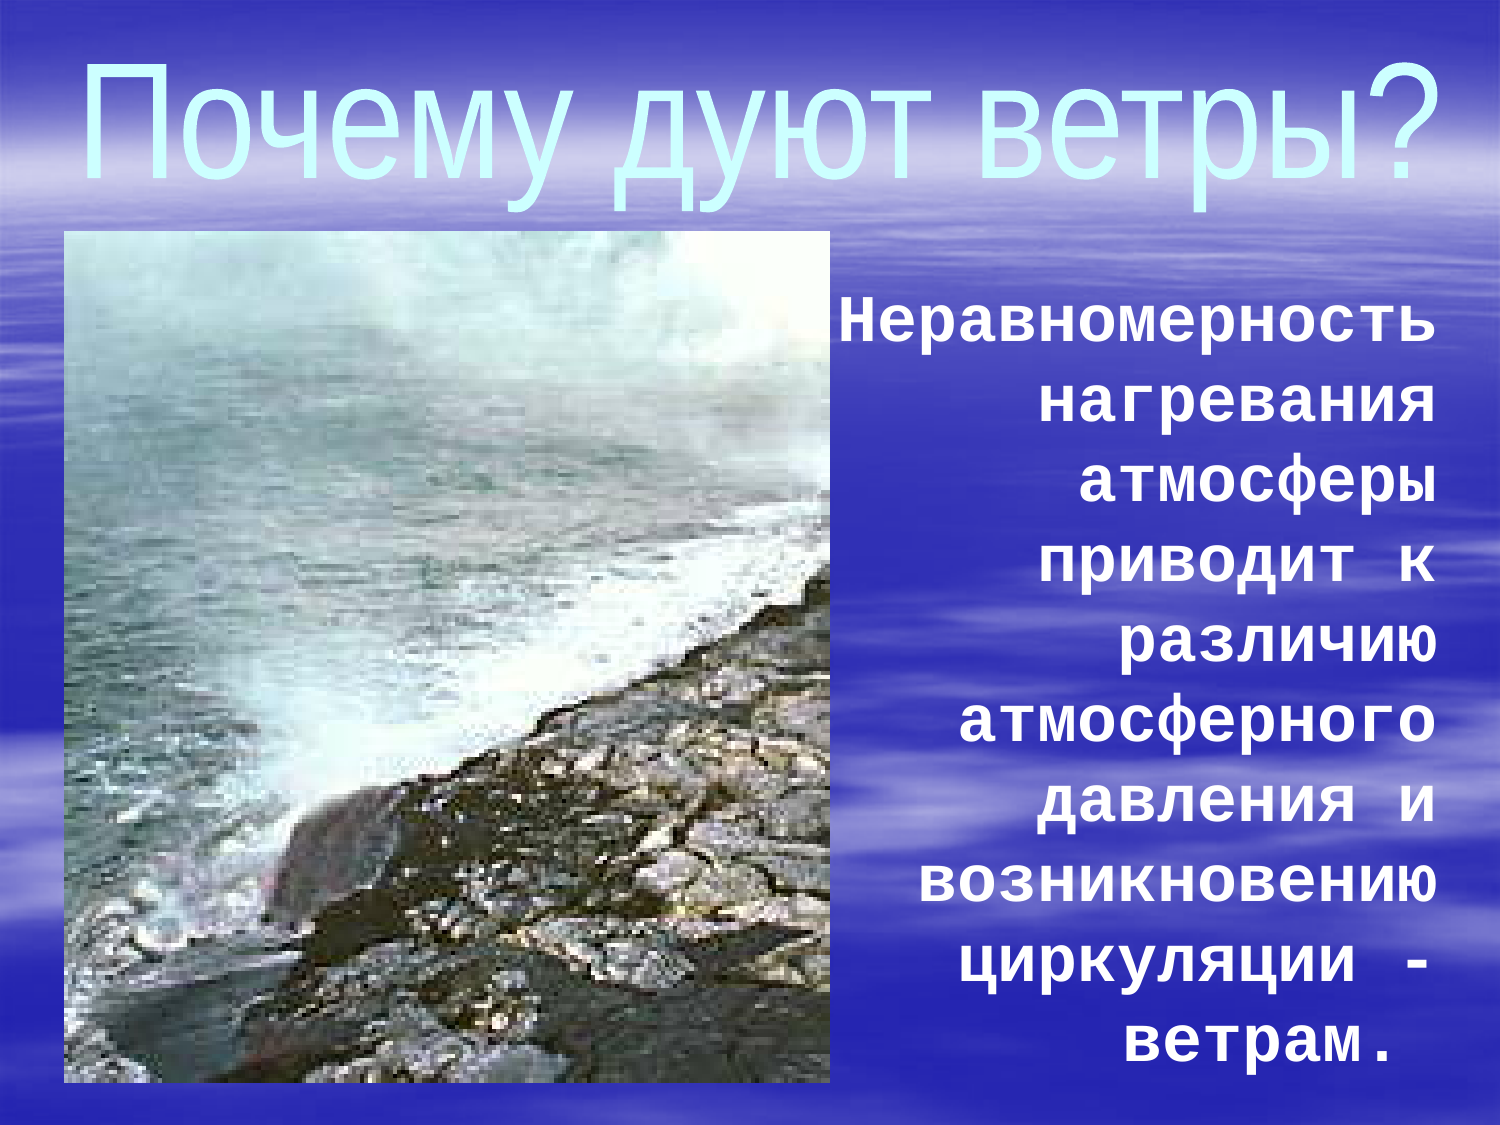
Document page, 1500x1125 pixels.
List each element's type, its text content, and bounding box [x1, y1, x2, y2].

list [64, 231, 830, 1083]
list Неравномерность нагревания атмосферы приводит к различию атмосферного давления и возникновению циркуляции - ветрам. [835, 266, 1454, 1071]
title [0, 45, 1351, 233]
